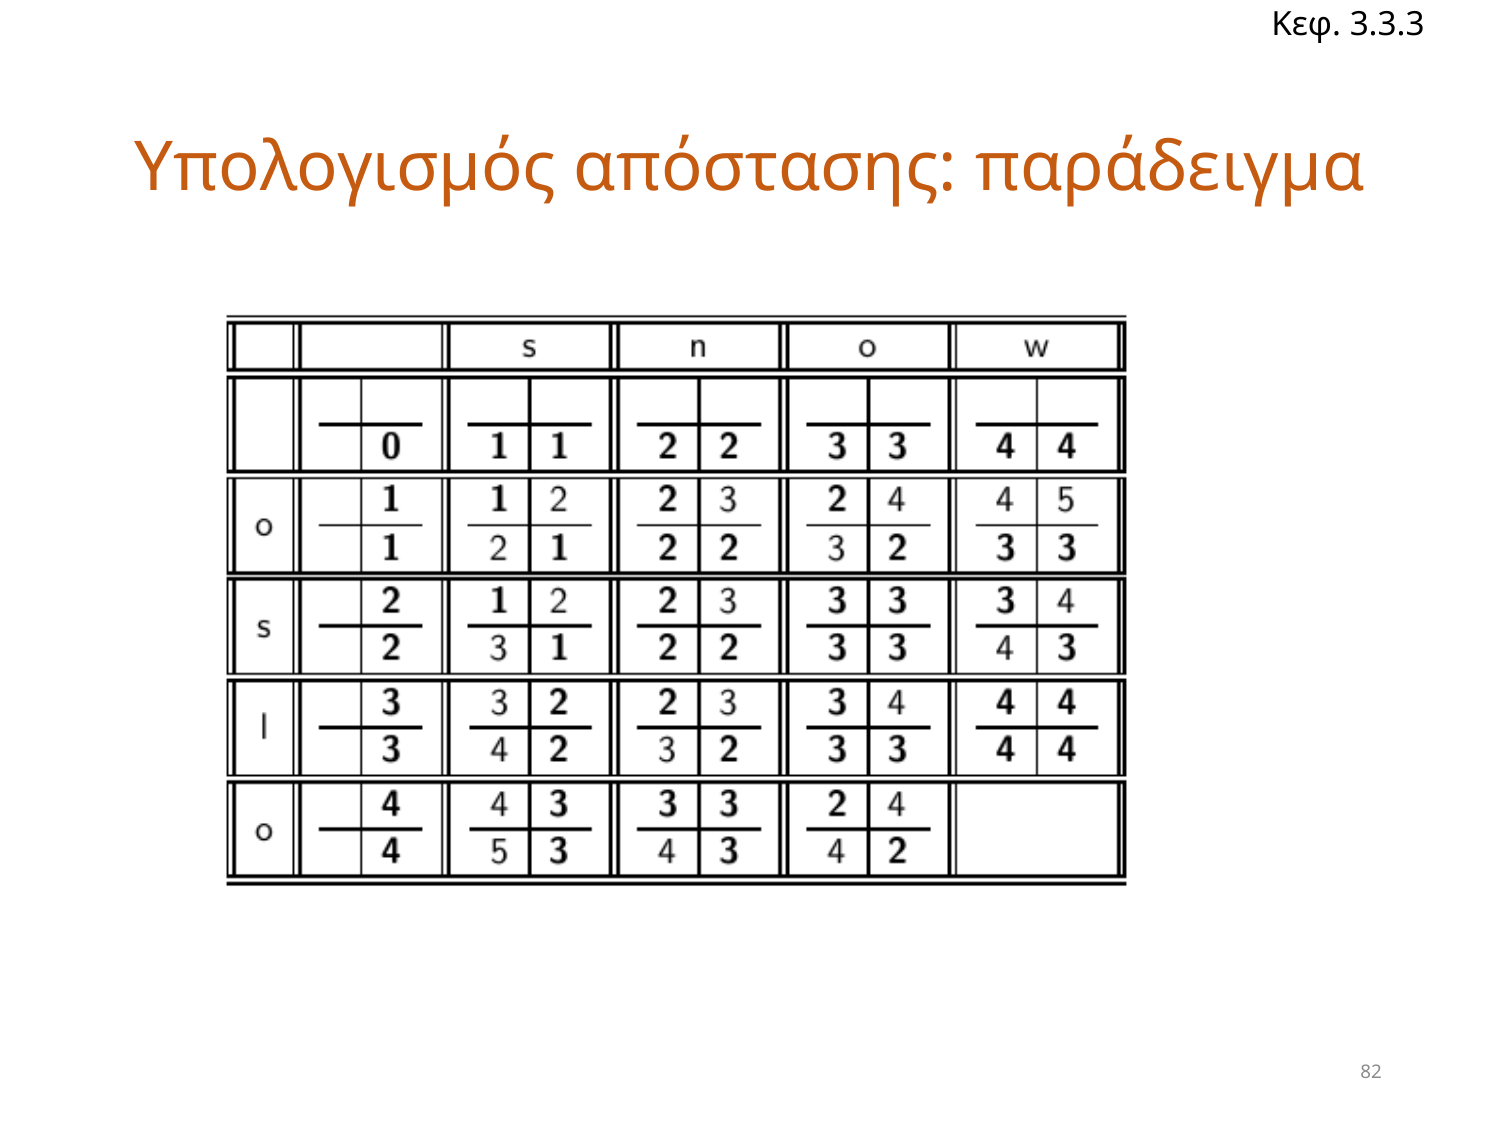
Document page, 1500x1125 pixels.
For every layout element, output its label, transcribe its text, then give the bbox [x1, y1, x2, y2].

text_box Κεφ. 3.3.3 [1256, 0, 1440, 50]
picture [212, 312, 1140, 903]
slide_number 82 [1059, 1042, 1397, 1103]
title Υπολογισμός απόστασης: παράδειγμα [103, 59, 1397, 278]
